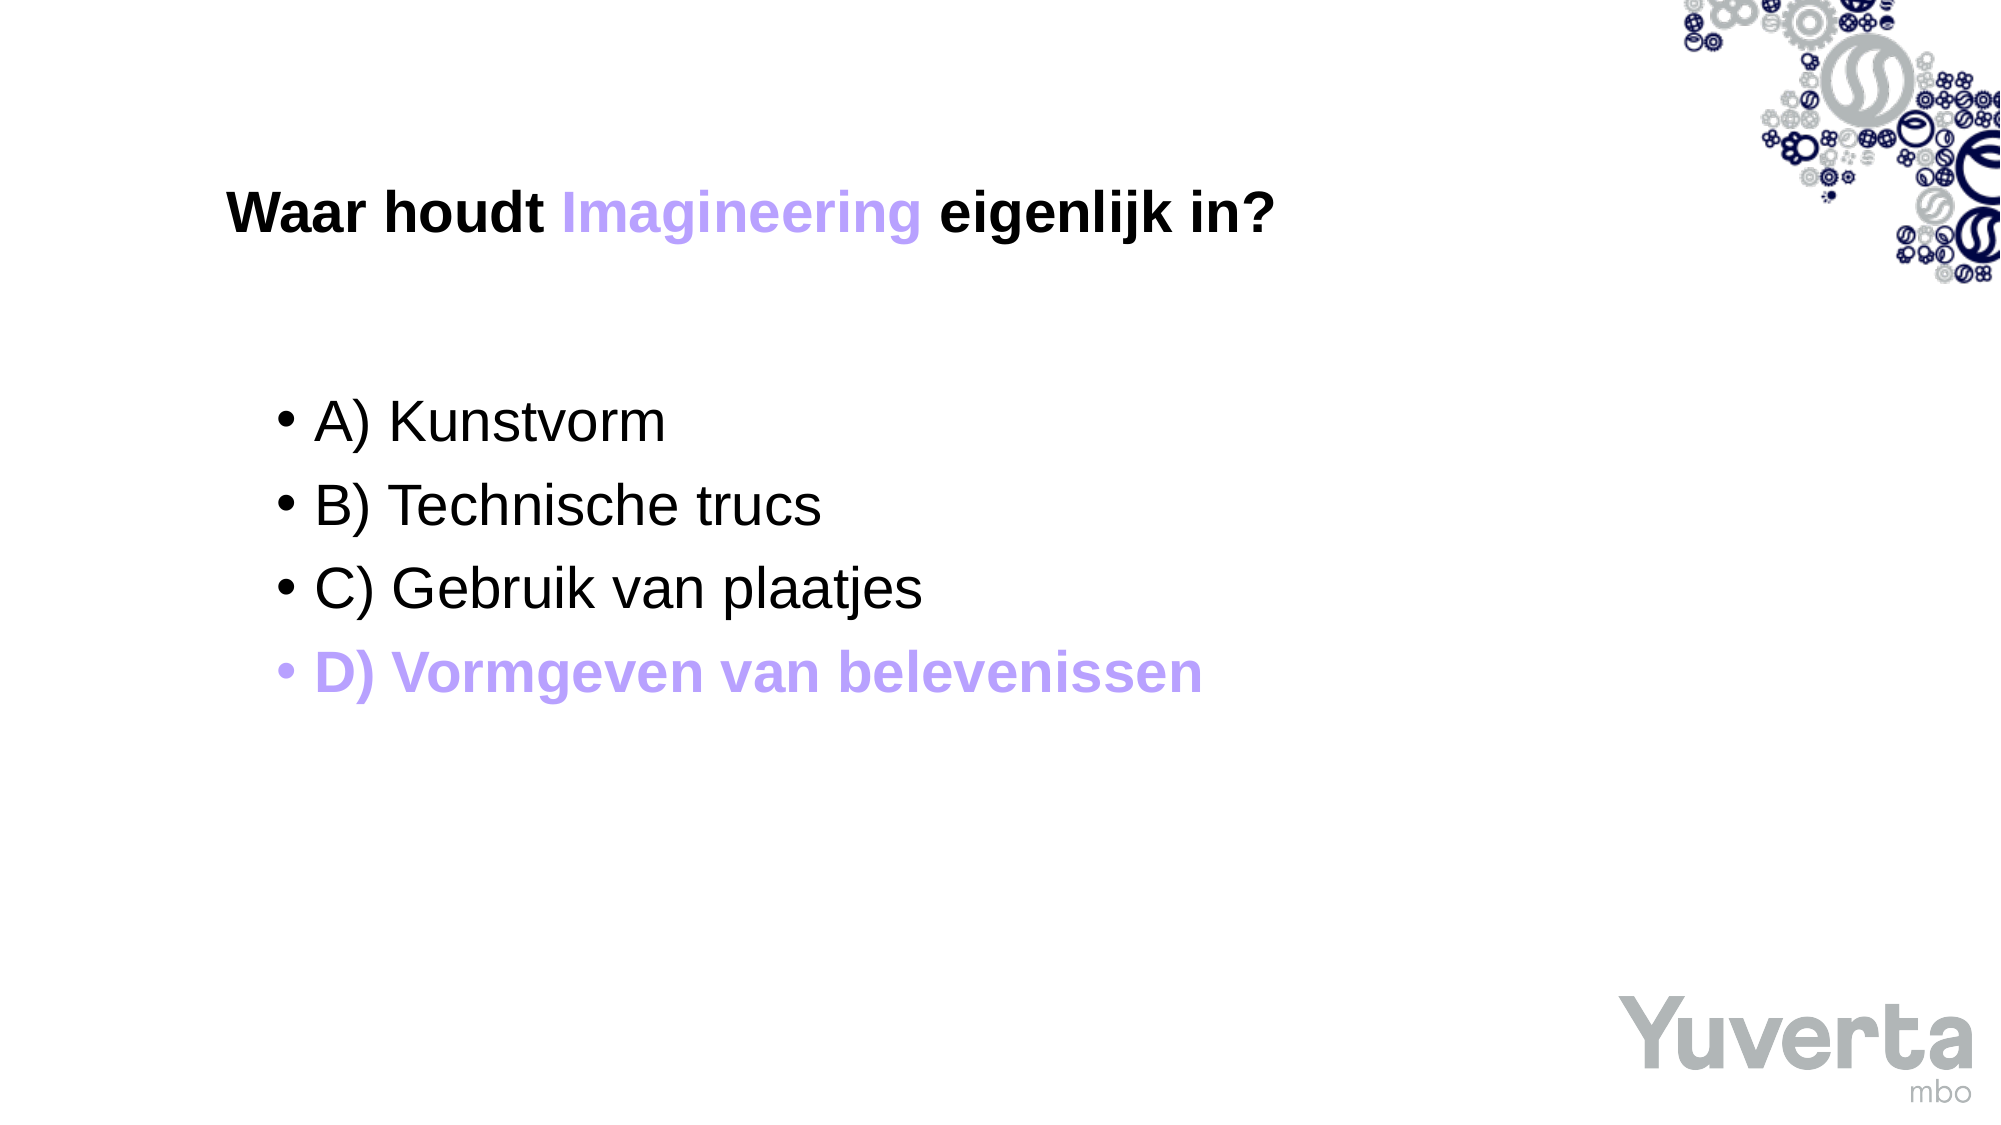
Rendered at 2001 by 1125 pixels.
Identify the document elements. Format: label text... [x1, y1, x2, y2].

list A) Kunstvorm B) Technische trucs C) Gebruik van plaatjes D) Vormgeven van belevenissen [261, 383, 1713, 1125]
title Waar houdt Imagineering eigenlijk in? [211, 160, 1665, 267]
picture [0, 0, 2000, 1125]
